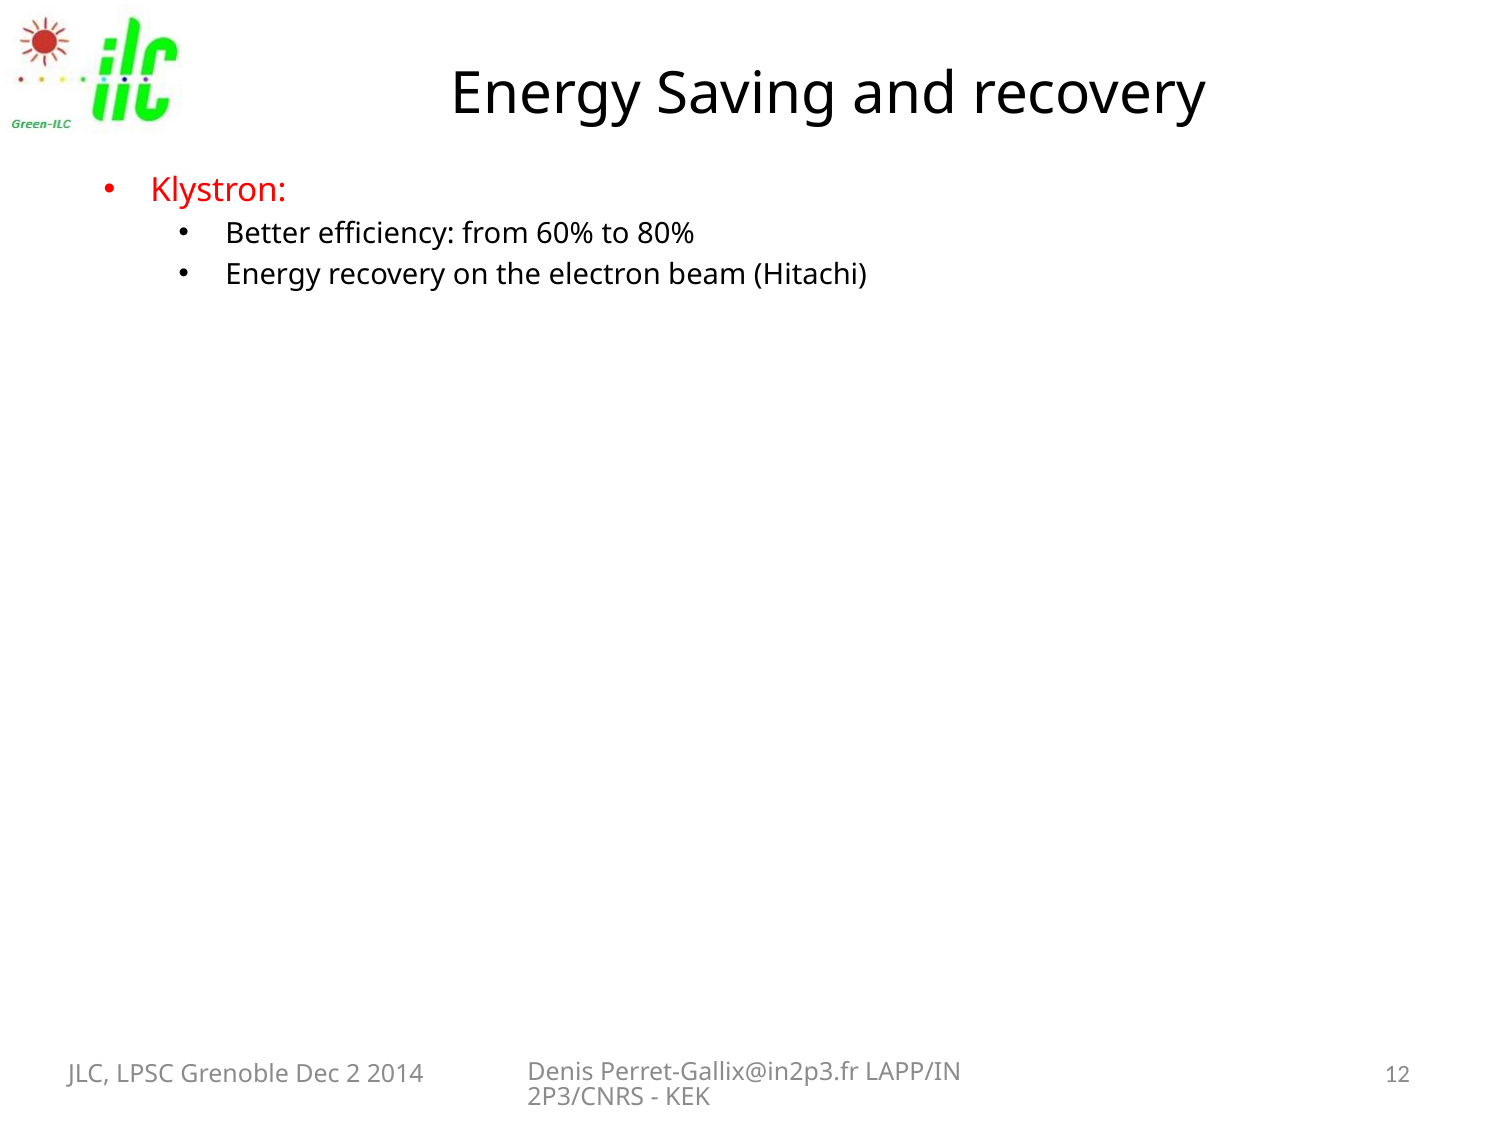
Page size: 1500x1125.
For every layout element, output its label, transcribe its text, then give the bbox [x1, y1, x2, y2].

subtitle Klystron: Better efficiency: from 60% to 80% Energy recovery on the electron beam (Hitachi) [88, 160, 1412, 941]
title Energy Saving and recovery [230, 42, 1427, 138]
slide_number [53, 1042, 467, 1103]
picture [5, 4, 196, 134]
slide_number 12 [1074, 1042, 1425, 1103]
footer Denis Perret-Gallix@in2p3.fr LAPP/IN2P3/CNRS - KEK [512, 1042, 988, 1103]
